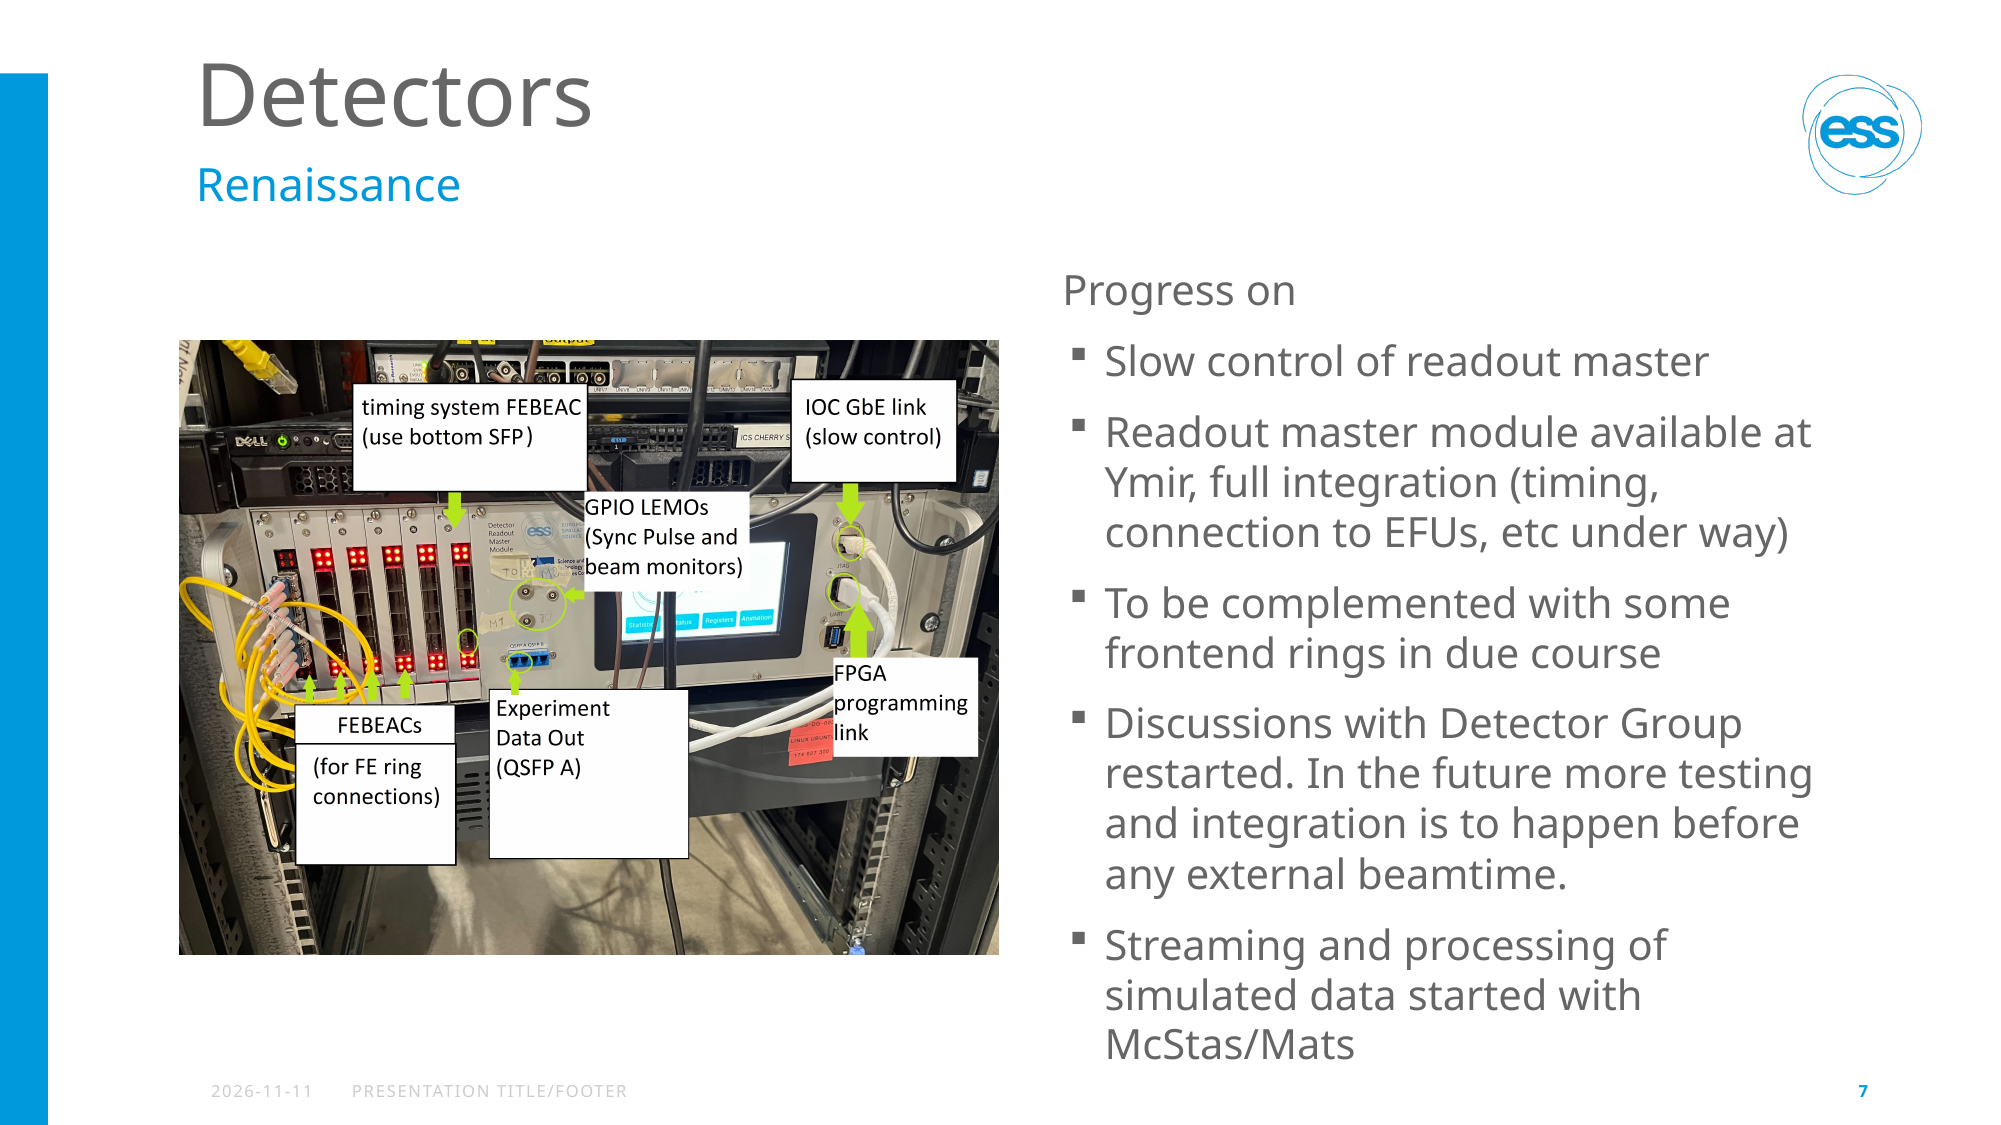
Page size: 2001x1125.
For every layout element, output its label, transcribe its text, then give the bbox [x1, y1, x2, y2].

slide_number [196, 1062, 333, 1123]
list Renaissance [181, 152, 1717, 236]
footer PRESENTATION TITLE/FOOTER [336, 1062, 1046, 1123]
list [179, 340, 999, 955]
title Detectors [181, 43, 1717, 152]
list Progress on Slow control of readout master Readout master module available at Ymir, full integration (timing, connection to EFUs, etc under way) To be complemented with some frontend rings in due course Discussions with Detector Group restarted. In the future more testing and integration is to happen before any external beamtime. Streaming and processing of simulated data started with McStas/Mats [1045, 256, 1865, 1039]
slide_number 7 [1432, 1062, 1883, 1123]
